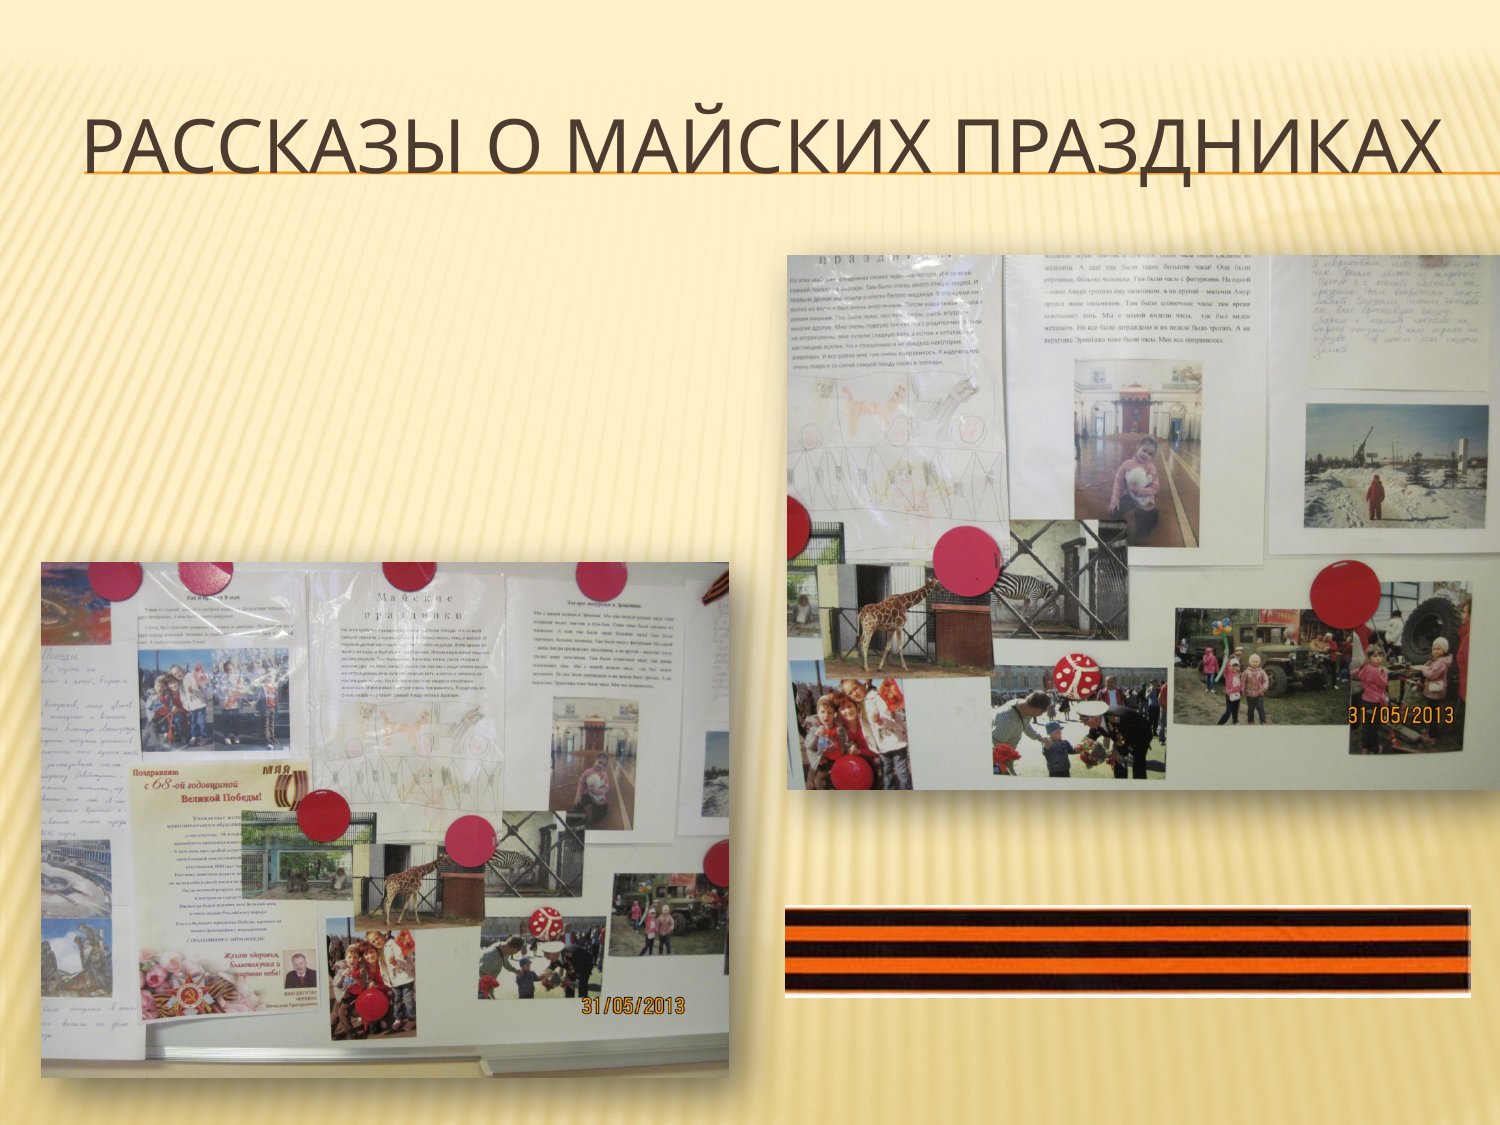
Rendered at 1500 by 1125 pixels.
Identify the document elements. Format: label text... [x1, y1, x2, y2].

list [40, 562, 730, 1079]
title Рассказы о майских праздниках [49, 75, 1475, 213]
picture [785, 904, 1471, 998]
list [787, 255, 1500, 791]
